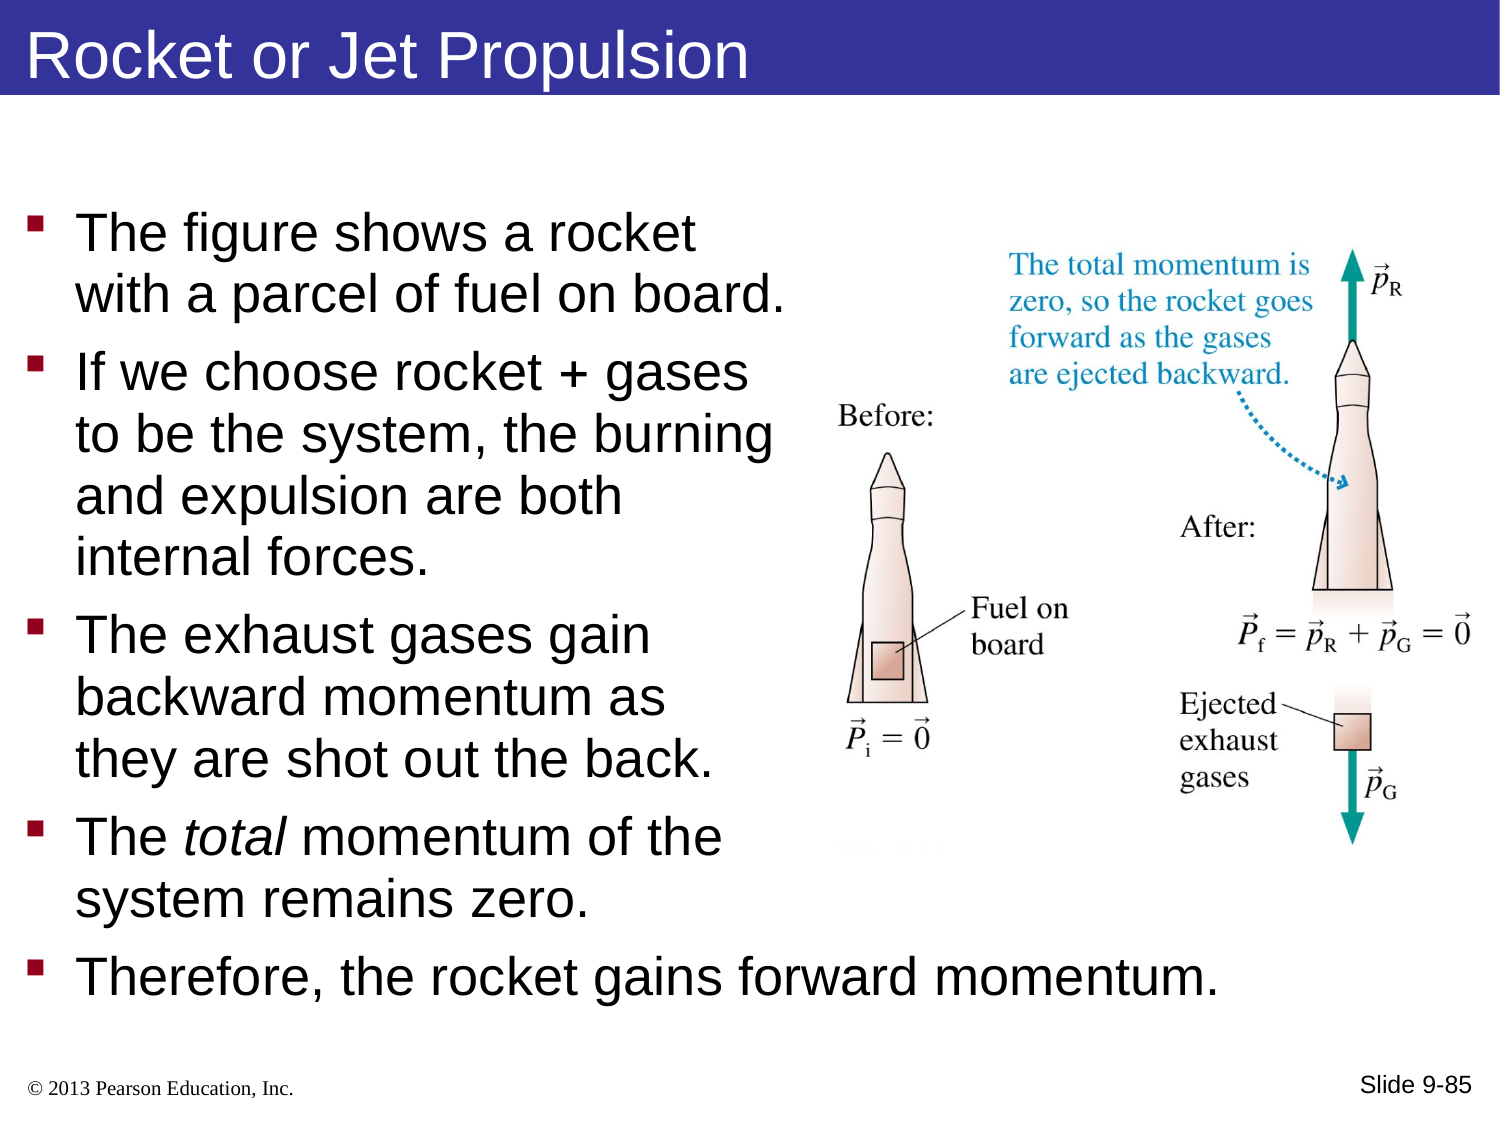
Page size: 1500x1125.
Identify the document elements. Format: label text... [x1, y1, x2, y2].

text_box The figure shows a rocket with a parcel of fuel on board. If we choose rocket  gases to be the system, the burning and expulsion are both internal forces. The exhaust gases gain backward momentum as they are shot out the back. The total momentum of the system remains zero. Therefore, the rocket gains forward momentum. [8, 194, 1355, 1015]
title Rocket or Jet Propulsion [10, 12, 1361, 91]
picture [834, 245, 1476, 850]
text_box Slide 9-85 [1287, 1064, 1488, 1103]
